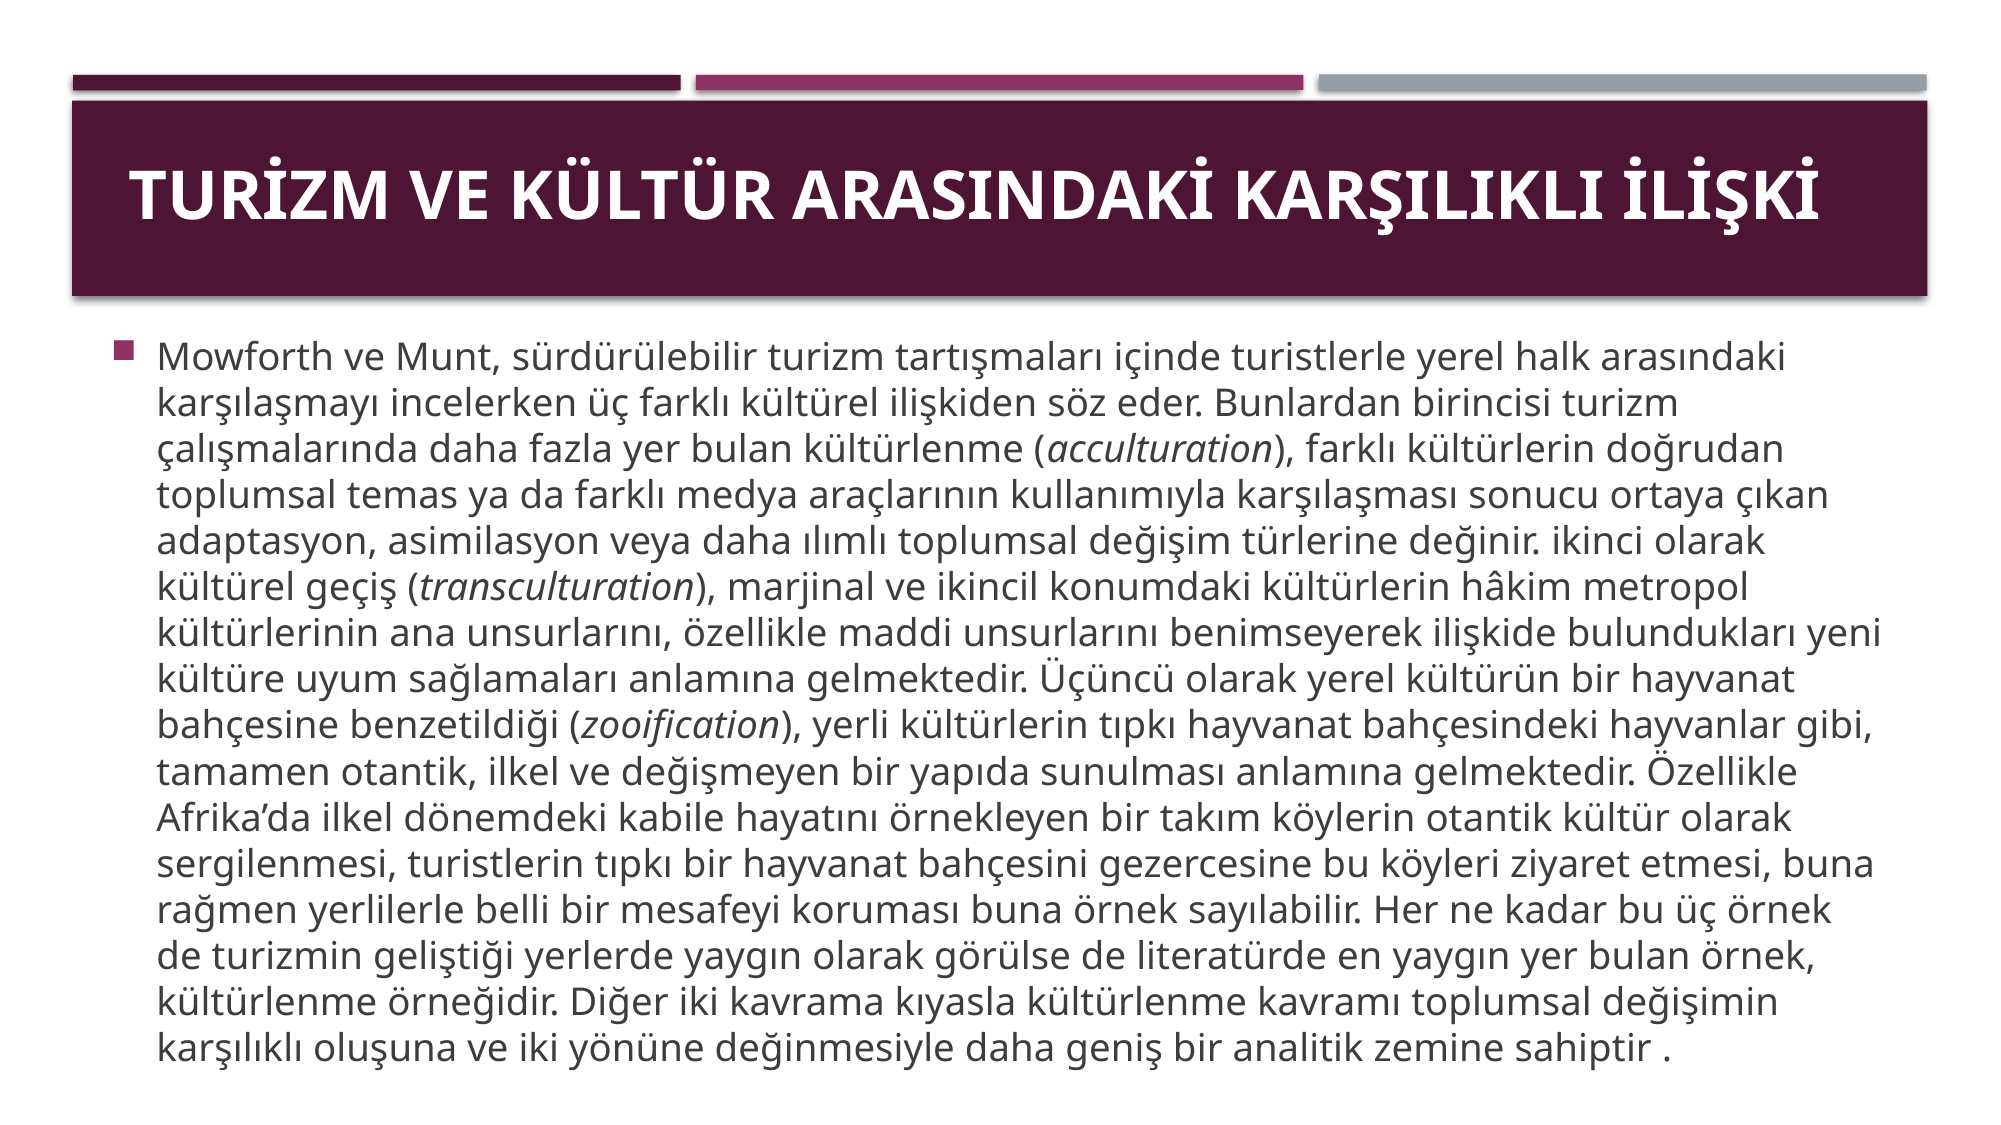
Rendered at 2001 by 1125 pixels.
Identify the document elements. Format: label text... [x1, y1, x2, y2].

title TURiZM VE KÜLTÜR ARASINDAKi KARşILIKLI iLişKi [113, 125, 1923, 304]
list Mowforth ve Munt, sürdürülebilir turizm tartışmaları içinde turistlerle yerel halk arasındaki karşılaşmayı incelerken üç farklı kültürel ilişkiden söz eder. Bunlardan birincisi turizm çalışmalarında daha fazla yer bulan kültürlenme (acculturation), farklı kültürlerin doğrudan toplumsal temas ya da farklı medya araçlarının kullanımıyla karşılaşması sonucu ortaya çıkan adaptasyon, asimilasyon veya daha ılımlı toplumsal değişim türlerine değinir. ikinci olarak kültürel geçiş (transculturation), marjinal ve ikincil konumdaki kültürlerin hâkim metropol kültürlerinin ana unsurlarını, özellikle maddi unsurlarını benimseyerek ilişkide bulundukları yeni kültüre uyum sağlamaları anlamına gelmektedir. Üçüncü olarak yerel kültürün bir hayvanat bahçesine benzetildiği (zooification), yerli kültürlerin tıpkı hayvanat bahçesindeki hayvanlar gibi, tamamen otantik, ilkel ve değişmeyen bir yapıda sunulması anlamına gelmektedir. Özellikle Afrika’da ilkel dönemdeki kabile hayatını örnekleyen bir takım köylerin otantik kültür olarak sergilenmesi, turistlerin tıpkı bir hayvanat bahçesini gezercesine bu köyleri ziyaret etmesi, buna rağmen yerlilerle belli bir mesafeyi koruması buna örnek sayılabilir. Her ne kadar bu üç örnek de turizmin geliştiği yerlerde yaygın olarak görülse de literatürde en yaygın yer bulan örnek, kültürlenme örneğidir. Diğer iki kavrama kıyasla kültürlenme kavramı toplumsal değişimin karşılıklı oluşuna ve iki yönüne değinmesiyle daha geniş bir analitik zemine sahiptir . [95, 303, 1905, 1098]
